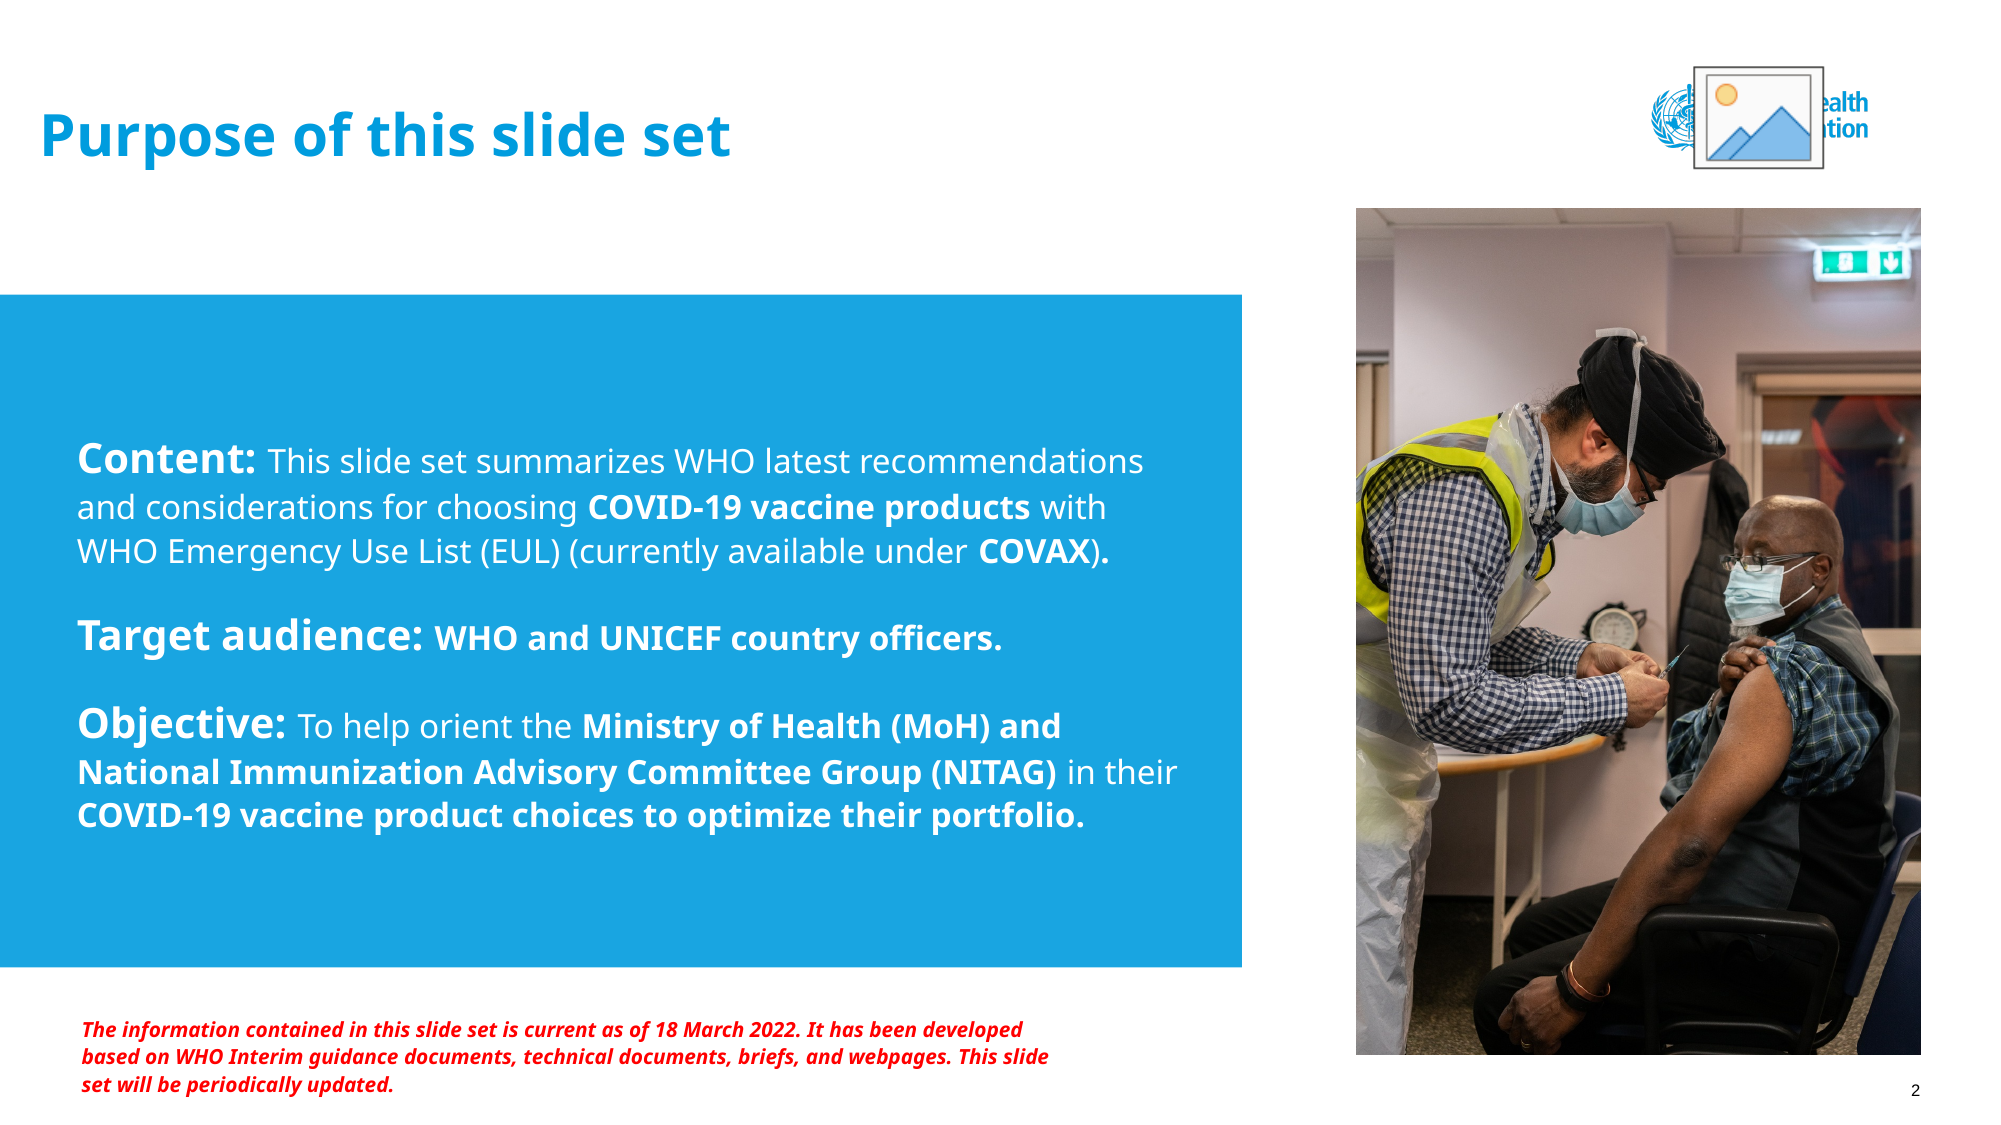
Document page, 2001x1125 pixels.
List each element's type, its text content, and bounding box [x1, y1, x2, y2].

list The information contained in this slide set is current as of 18 March 2022. It has been developed based on WHO Interim guidance documents, technical documents, briefs, and webpages. This slide set will be periodically updated. [78, 1013, 1083, 1033]
title Purpose of this slide set [36, 51, 1376, 170]
picture [1597, 60, 1922, 175]
list Content: This slide set summarizes WHO latest recommendations and considerations for choosing COVID-19 vaccine products with WHO Emergency Use List (EUL) (currently available under COVAX). Target audience: WHO and UNICEF country officers. Objective: To help orient the Ministry of Health (MoH) and National Immunization Advisory Committee Group (NITAG) in their COVID-19 vaccine product choices to optimize their portfolio. [0, 294, 1242, 968]
slide_number 2 [1872, 1079, 1921, 1109]
picture [1356, 208, 1921, 1055]
